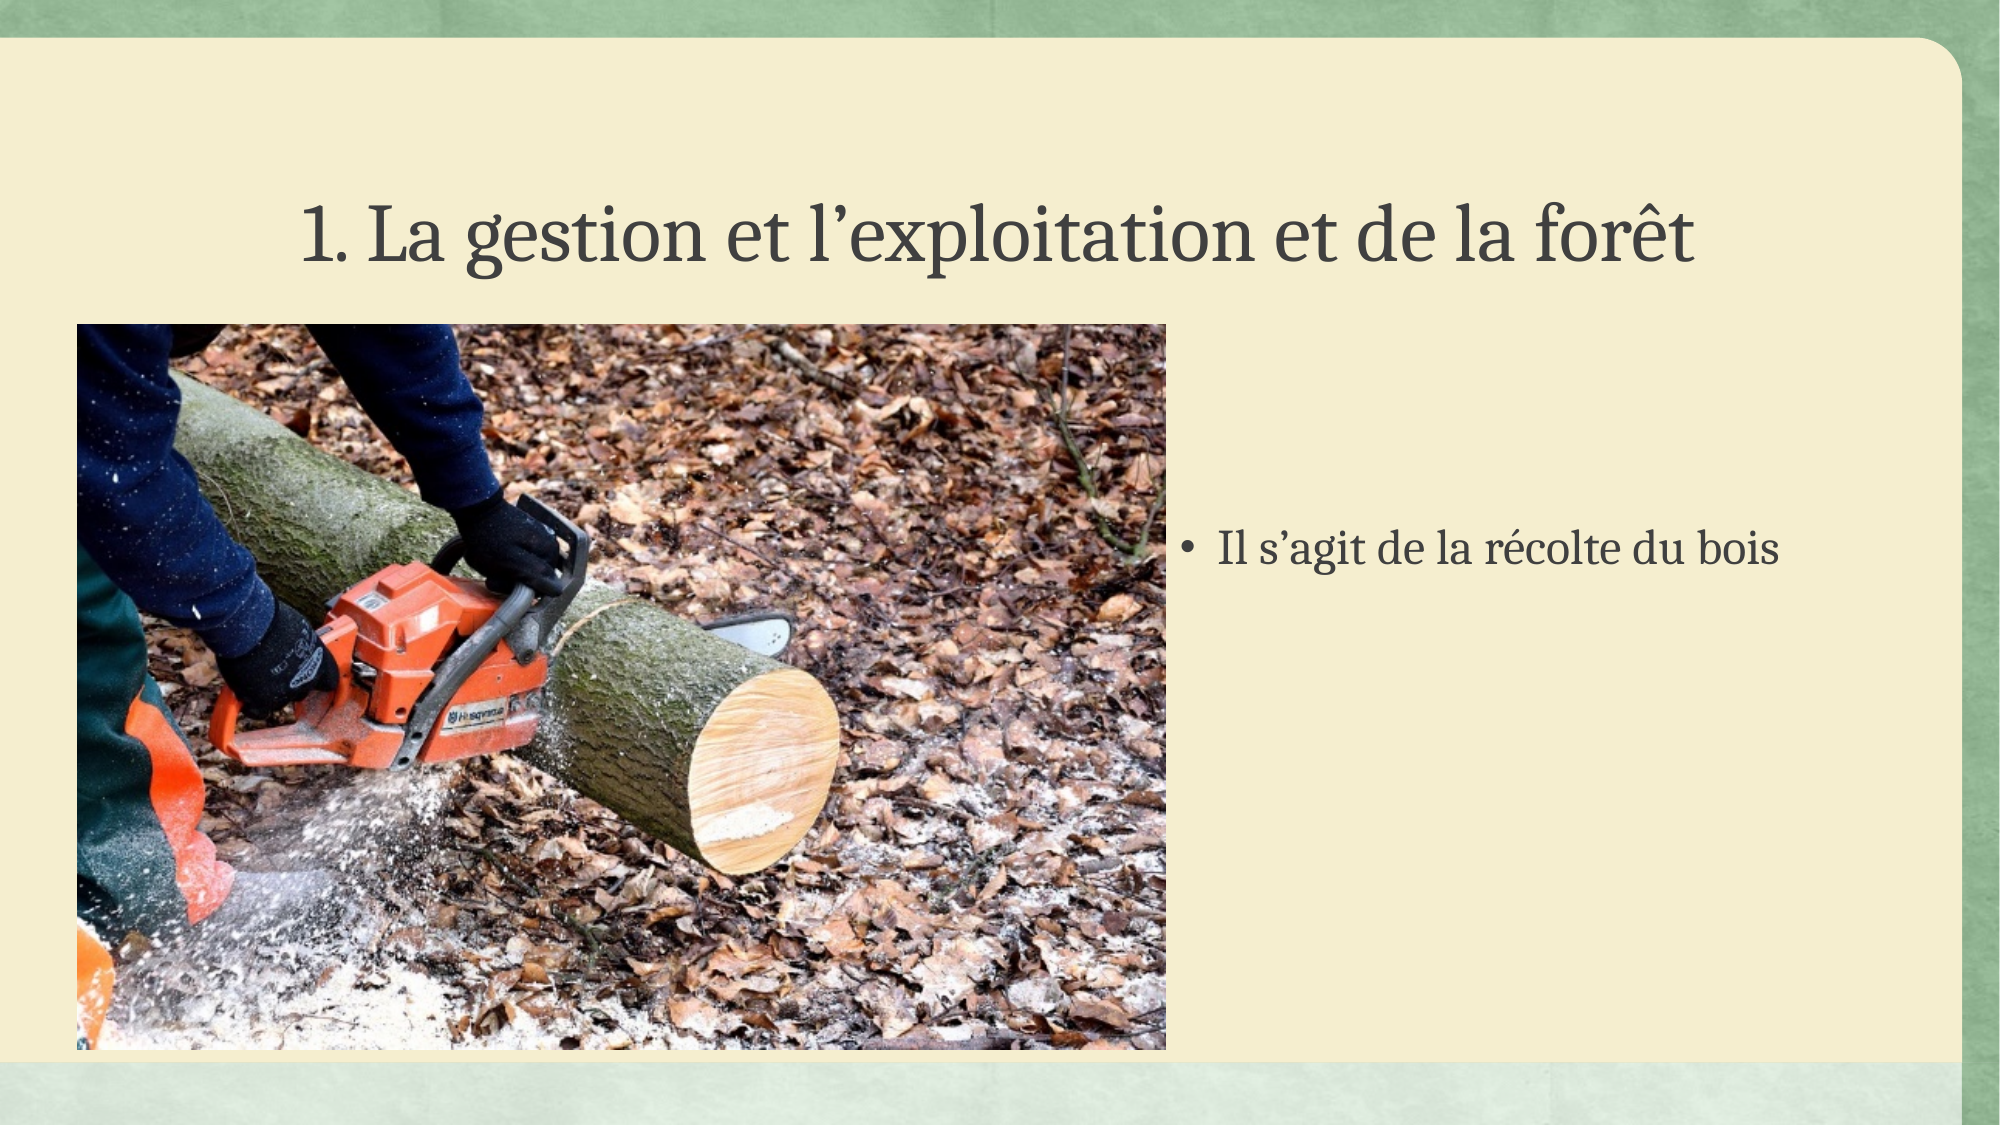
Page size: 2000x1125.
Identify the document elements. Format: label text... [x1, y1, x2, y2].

title 1. La gestion et l’exploitation et de la forêt [212, 92, 1788, 288]
list Il s’agit de la récolte du bois [1166, 324, 1928, 1013]
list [77, 324, 1166, 1051]
